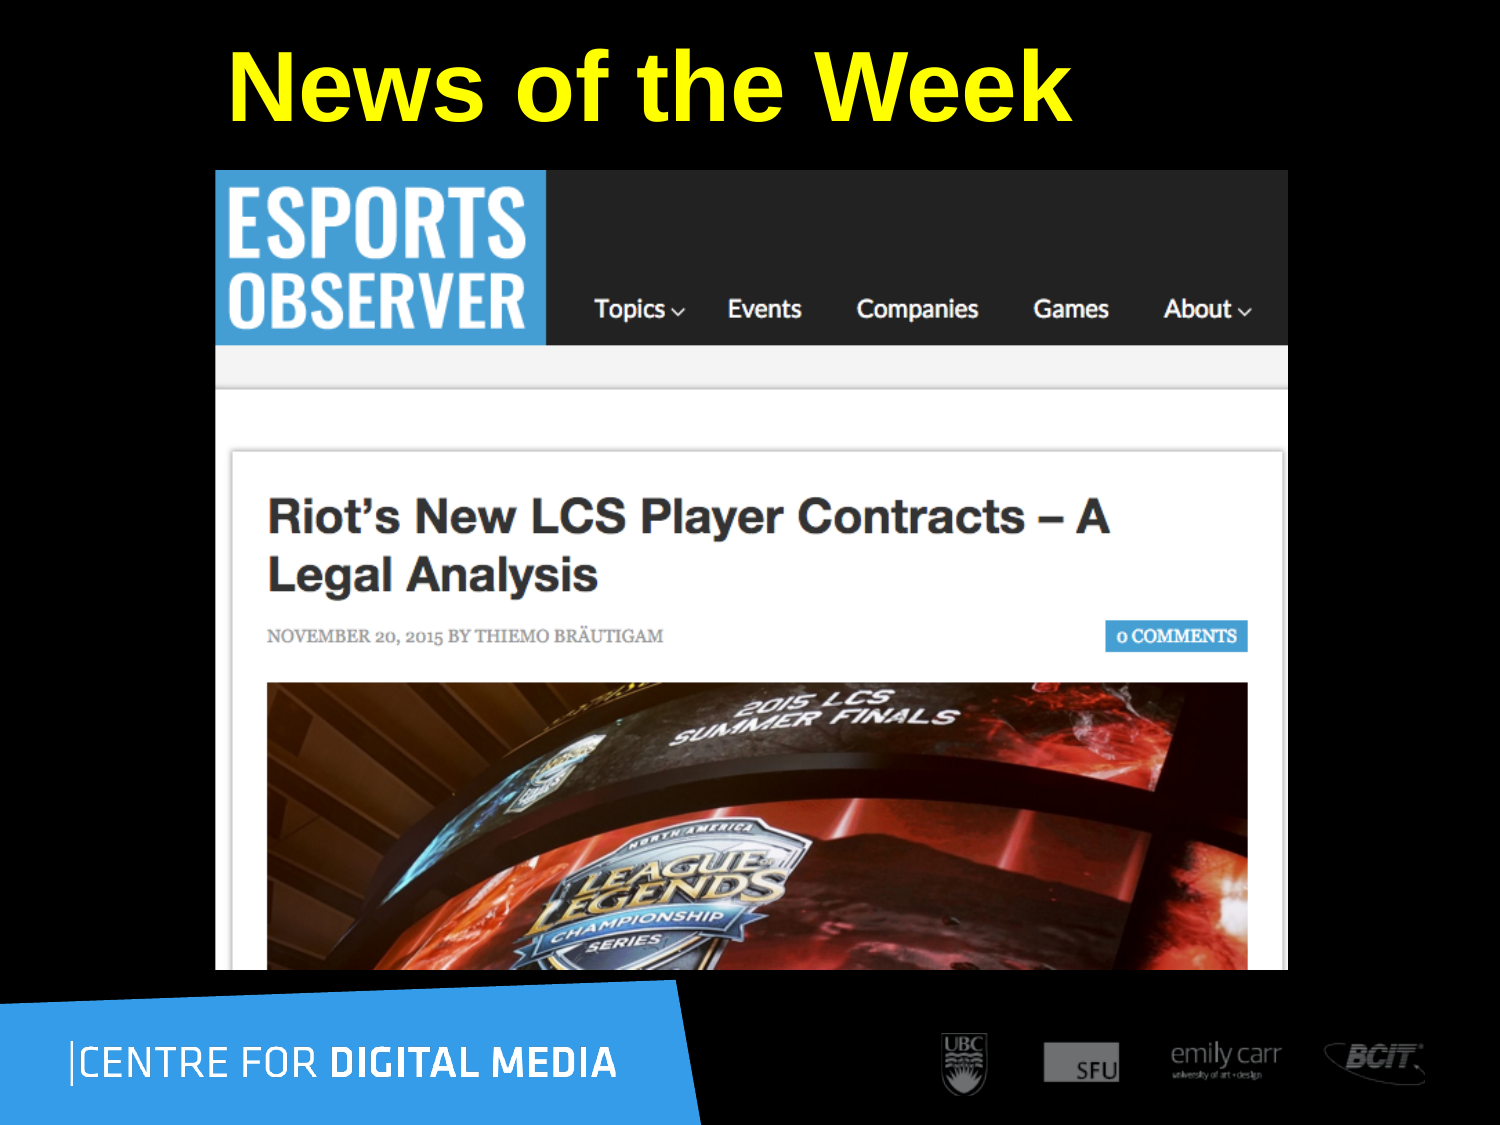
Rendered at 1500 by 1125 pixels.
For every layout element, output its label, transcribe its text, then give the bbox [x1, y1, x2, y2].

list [215, 169, 1297, 970]
title News of the Week [75, 3, 1425, 170]
